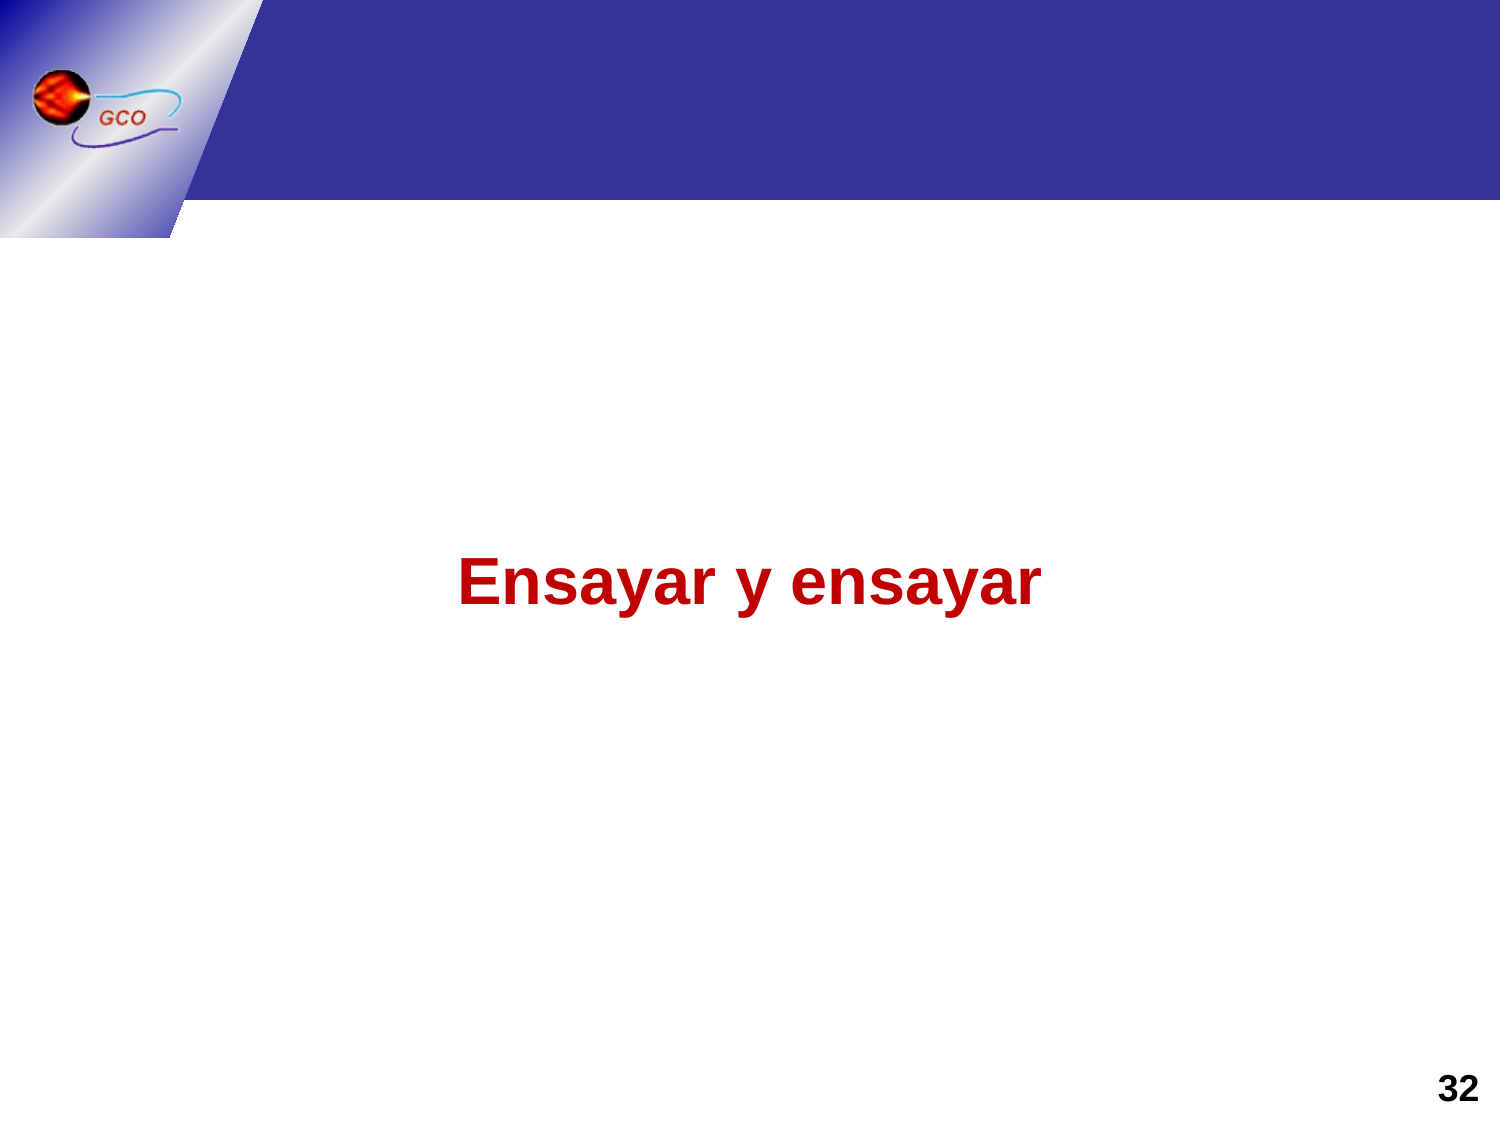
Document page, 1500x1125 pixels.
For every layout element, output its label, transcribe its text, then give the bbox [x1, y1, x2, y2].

picture [30, 62, 188, 158]
list Ensayar y ensayar [112, 249, 1388, 975]
